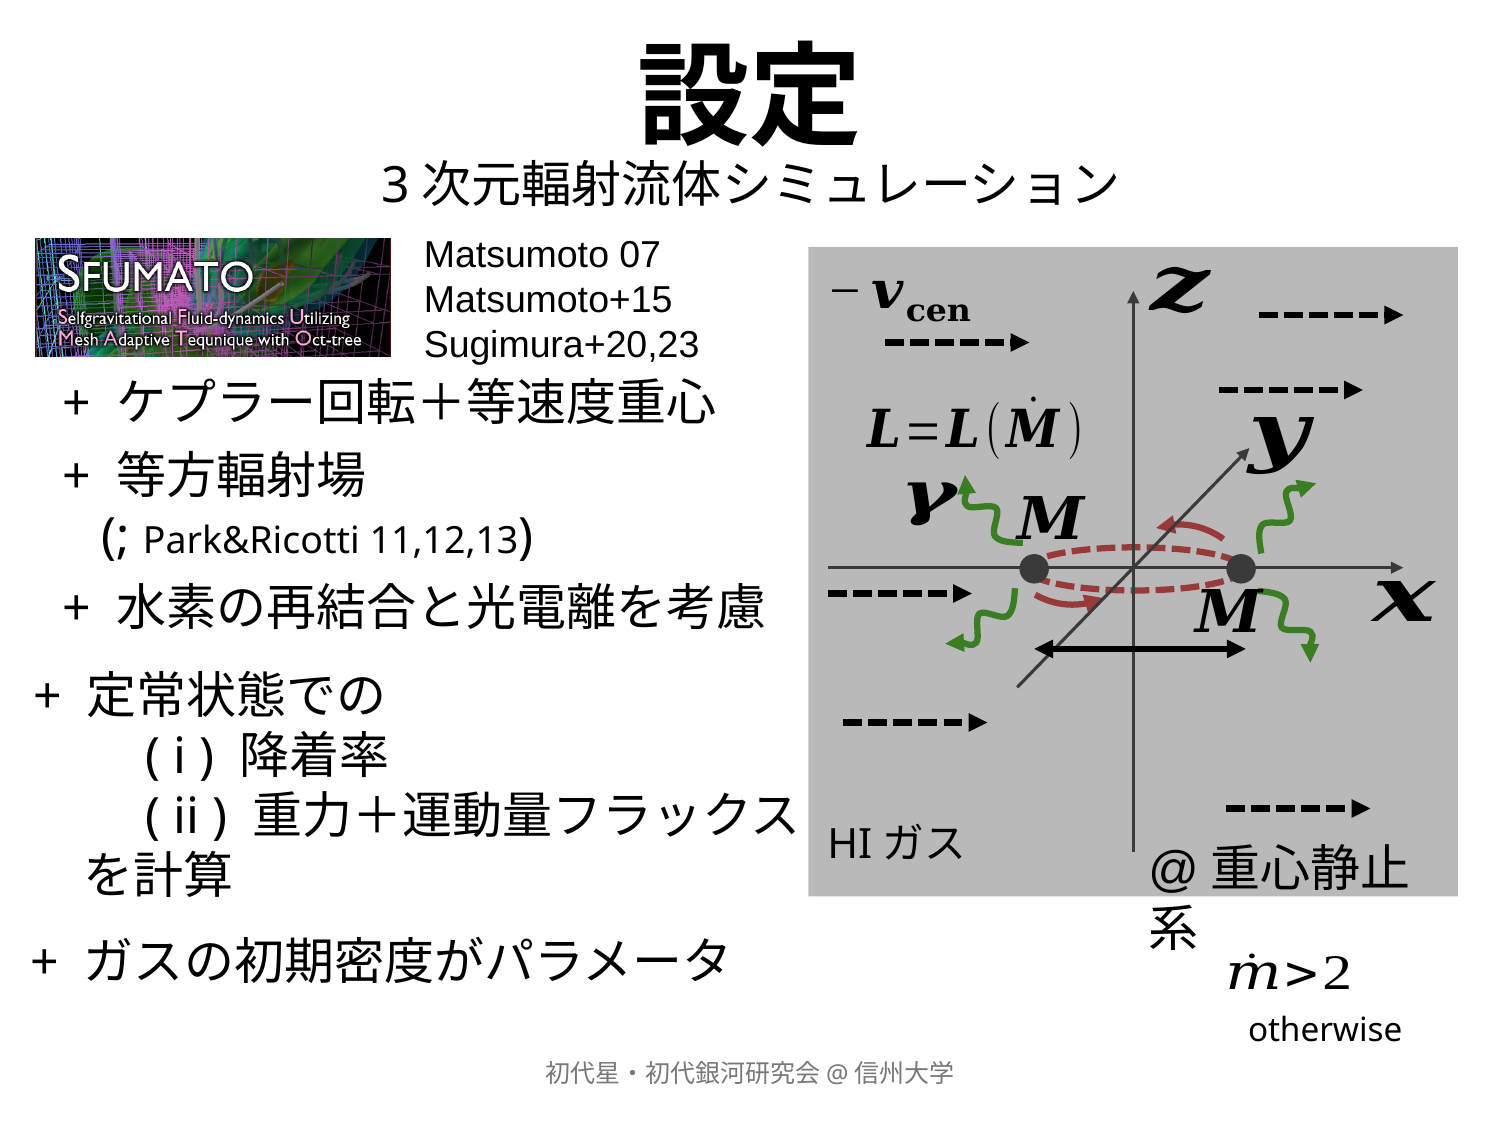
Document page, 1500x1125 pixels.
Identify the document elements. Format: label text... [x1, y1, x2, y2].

text_box Matsumoto 07 Matsumoto+15 Sugimura+20,23 [409, 222, 715, 373]
text_box [1257, 483, 1317, 554]
text_box HIガス [816, 809, 981, 875]
text_box 3次元輻射流体シミュレーション [366, 145, 1135, 220]
text_box + 定常状態での ( i ) 降着率 ( ii ) 重力＋運動量フラックス を計算 [18, 655, 816, 911]
picture [34, 237, 392, 357]
text_box 設定 [622, 16, 878, 145]
text_box @重心静止系 [1133, 828, 1472, 964]
text_box [962, 475, 1016, 545]
text_box [807, 245, 1460, 898]
footer 初代星・初代銀河研究会@信州大学 [496, 1042, 1004, 1103]
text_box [1016, 447, 1250, 688]
text_box otherwise [1233, 1001, 1418, 1056]
text_box [945, 588, 1016, 647]
text_box [1259, 589, 1314, 663]
